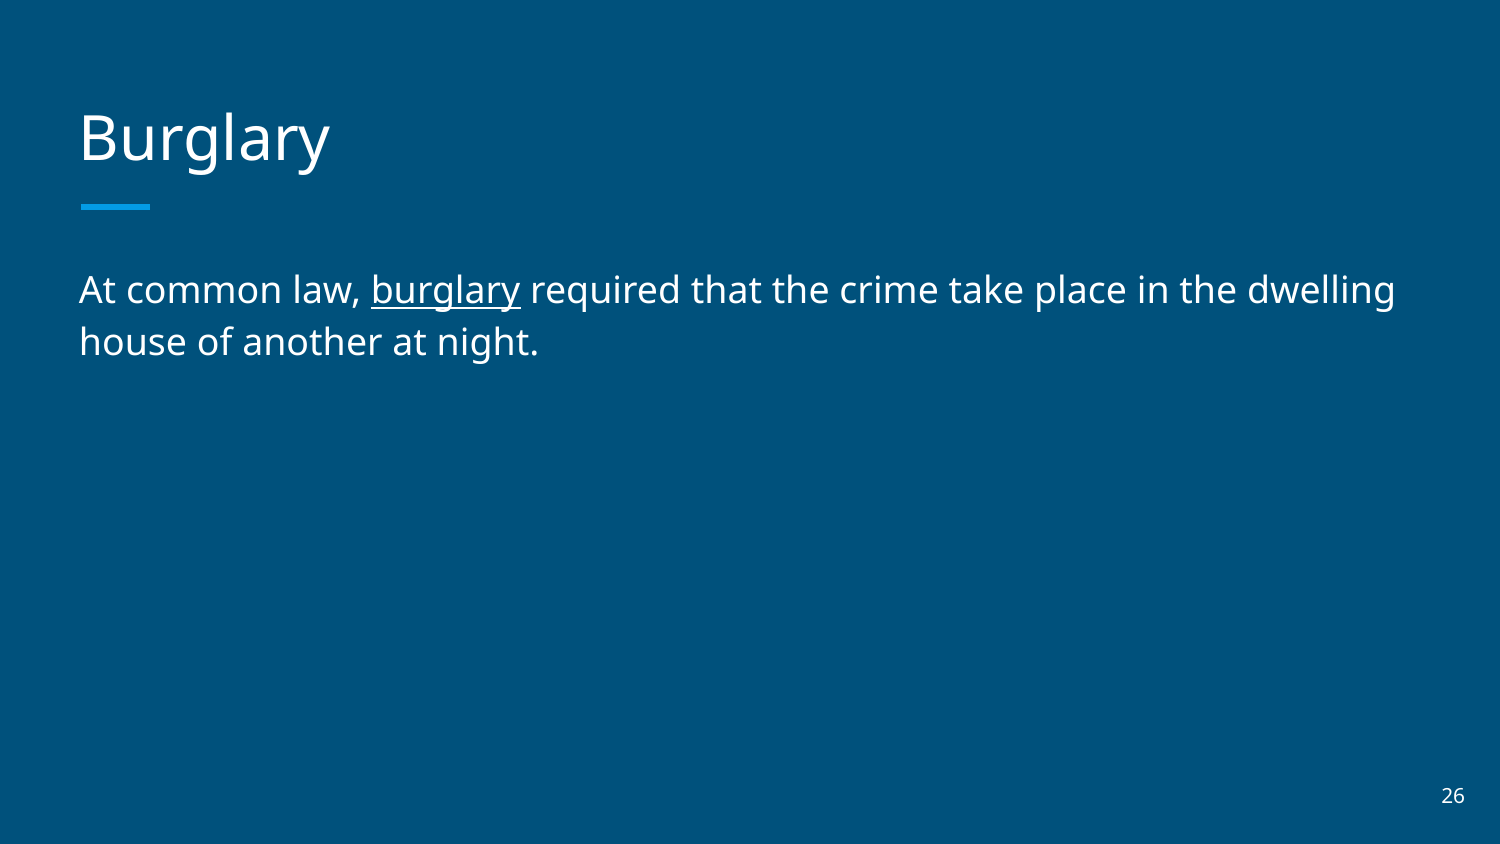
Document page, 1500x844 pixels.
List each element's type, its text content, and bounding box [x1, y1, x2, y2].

title Burglary [63, 75, 1437, 188]
slide_number ‹#› [1389, 764, 1480, 830]
list At common law, burglary required that the crime take place in the dwelling house of another at night. [63, 244, 1437, 750]
